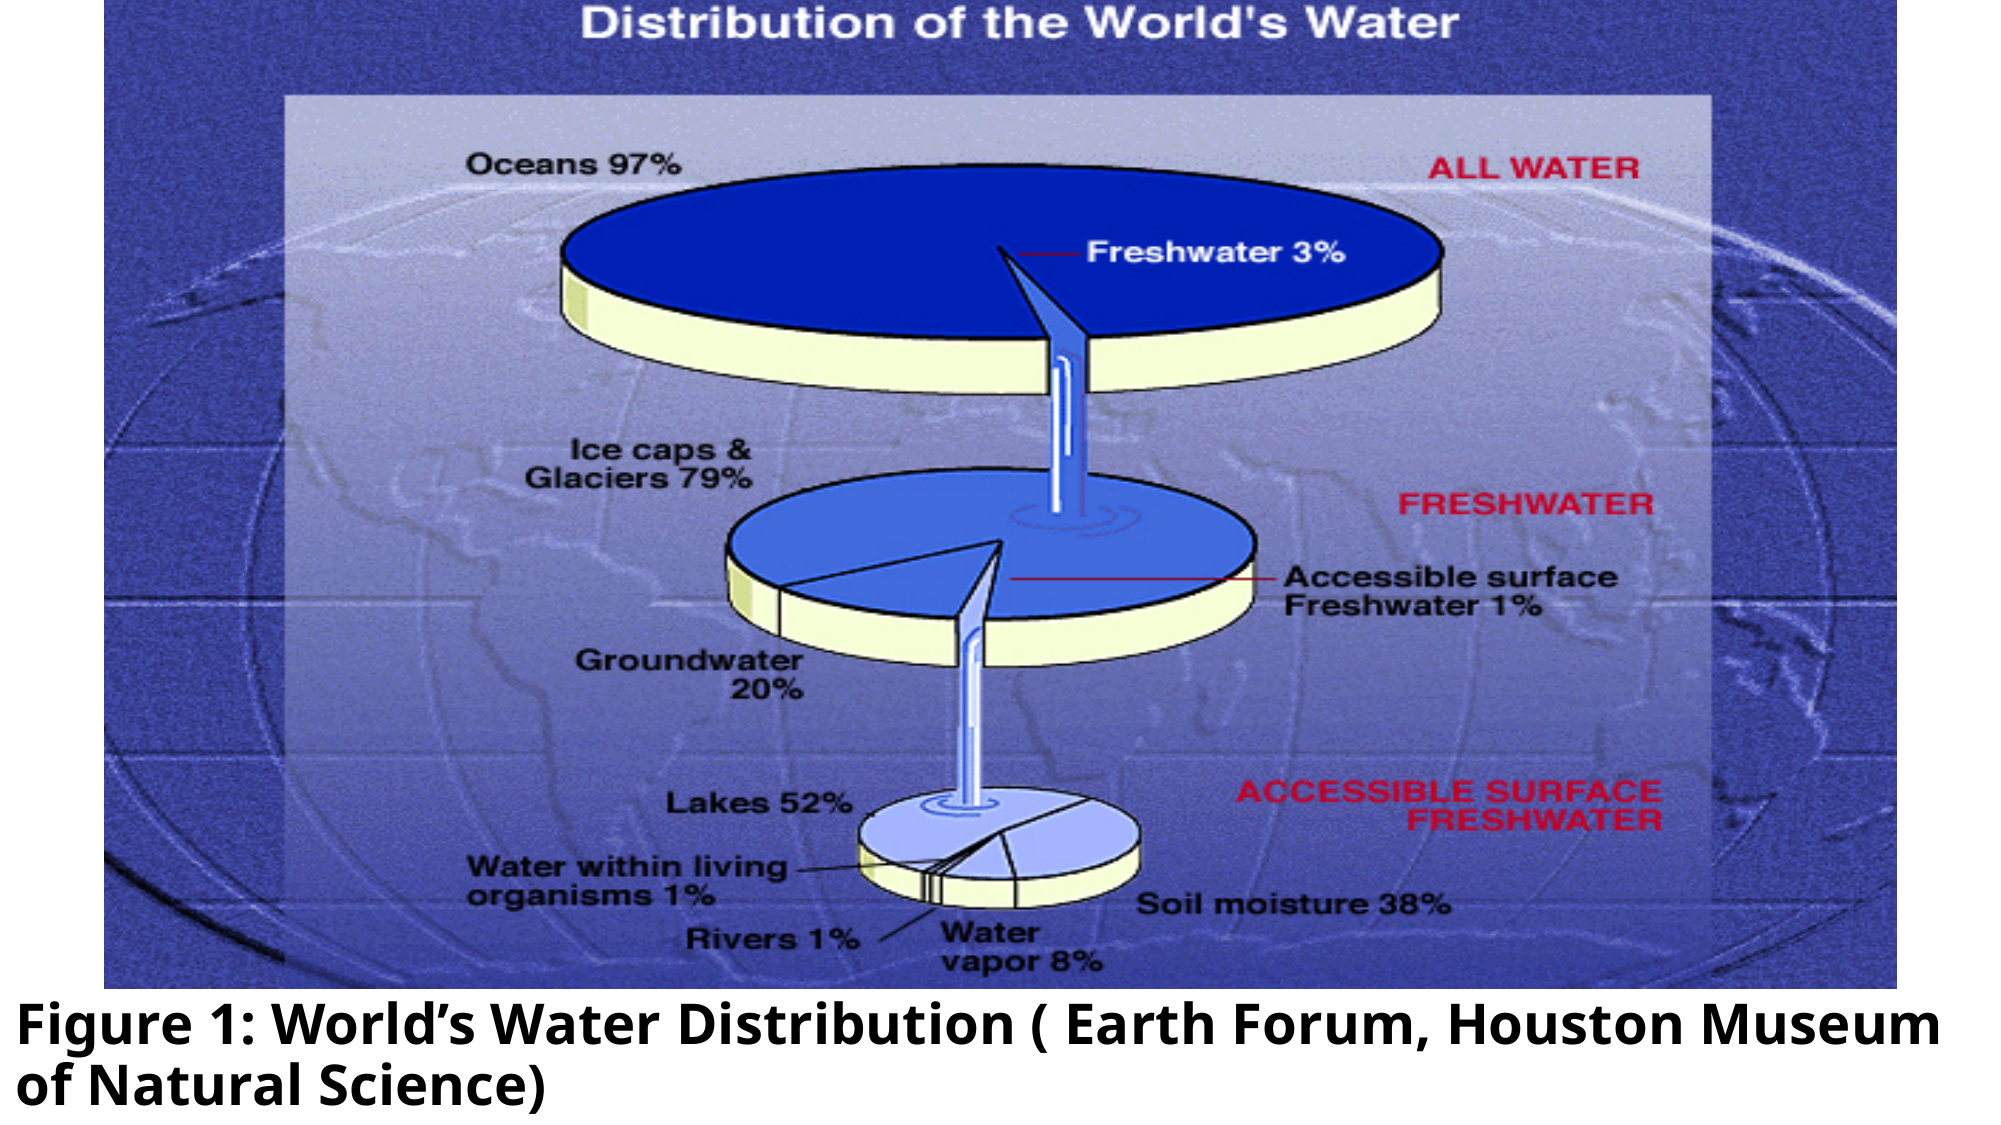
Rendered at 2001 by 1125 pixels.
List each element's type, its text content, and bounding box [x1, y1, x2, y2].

title Figure 1: World’s Water Distribution ( Earth Forum, Houston Museum of Natural Science) [0, 988, 2000, 1125]
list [104, 0, 1897, 989]
